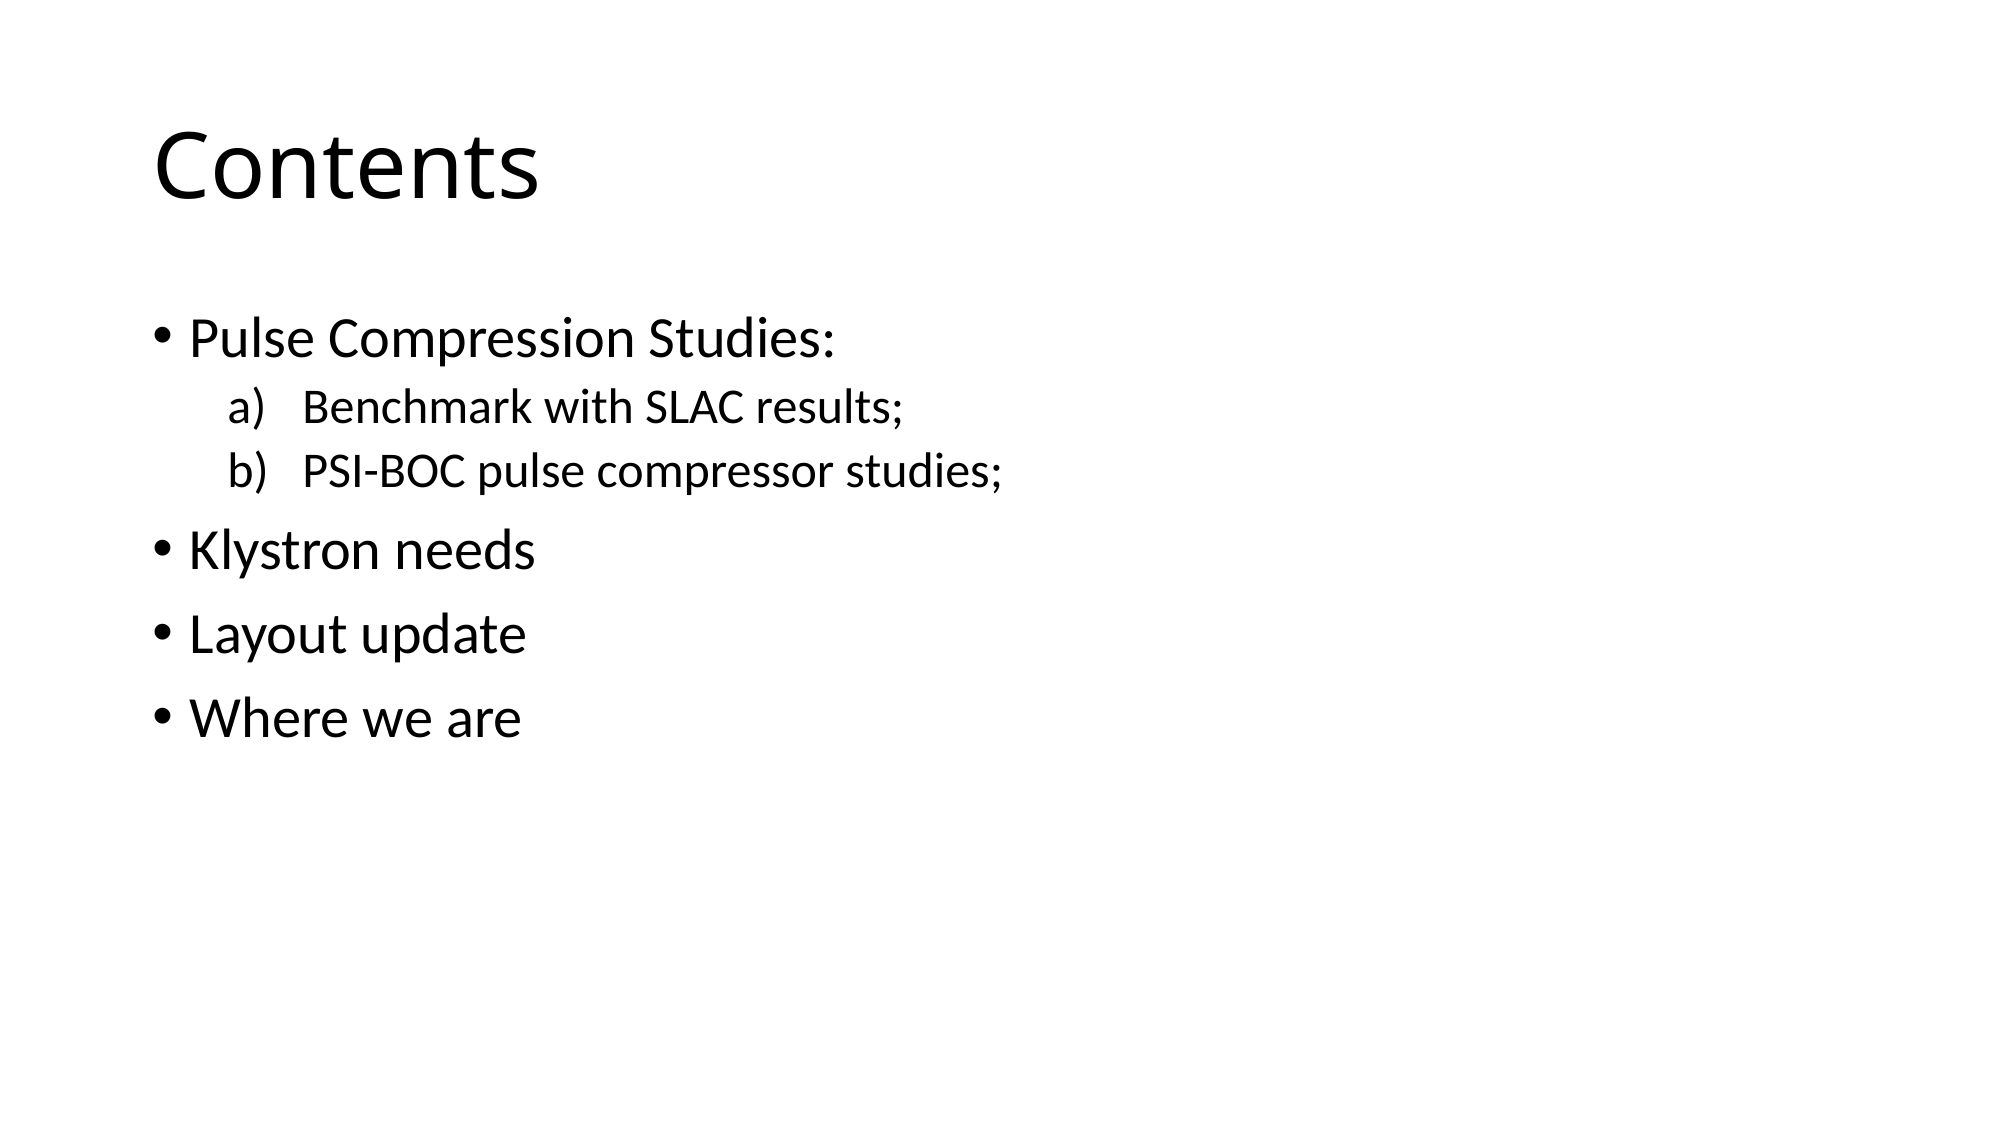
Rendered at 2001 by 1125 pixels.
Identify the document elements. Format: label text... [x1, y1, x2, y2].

title Contents [137, 59, 1863, 278]
list Pulse Compression Studies: Benchmark with SLAC results; PSI-BOC pulse compressor studies; Klystron needs Layout update Where we are [137, 299, 1863, 1014]
